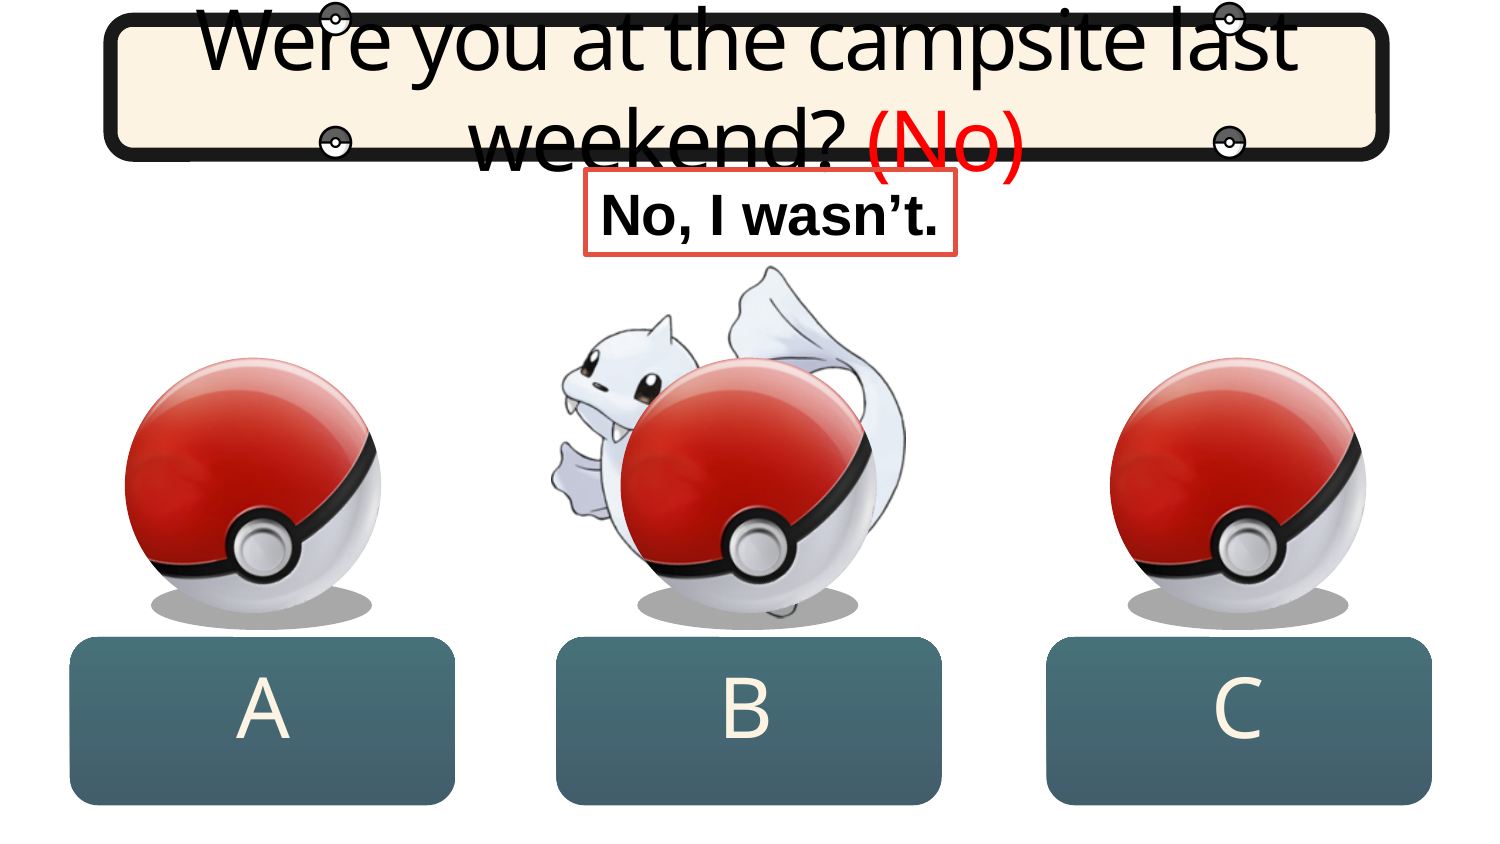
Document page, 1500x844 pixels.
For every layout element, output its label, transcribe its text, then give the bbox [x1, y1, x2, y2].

text_box [554, 634, 944, 675]
text_box [67, 634, 458, 675]
text_box C [1015, 675, 1462, 761]
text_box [620, 357, 878, 631]
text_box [110, 0, 1383, 162]
text_box [1044, 634, 1434, 675]
text_box No, I wasn’t. [585, 170, 956, 255]
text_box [124, 357, 382, 631]
text_box [1044, 761, 1434, 808]
text_box A [40, 675, 487, 761]
text_box [554, 761, 944, 808]
text_box [67, 761, 458, 808]
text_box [1109, 357, 1367, 631]
picture [551, 265, 906, 620]
text_box B [522, 675, 970, 761]
